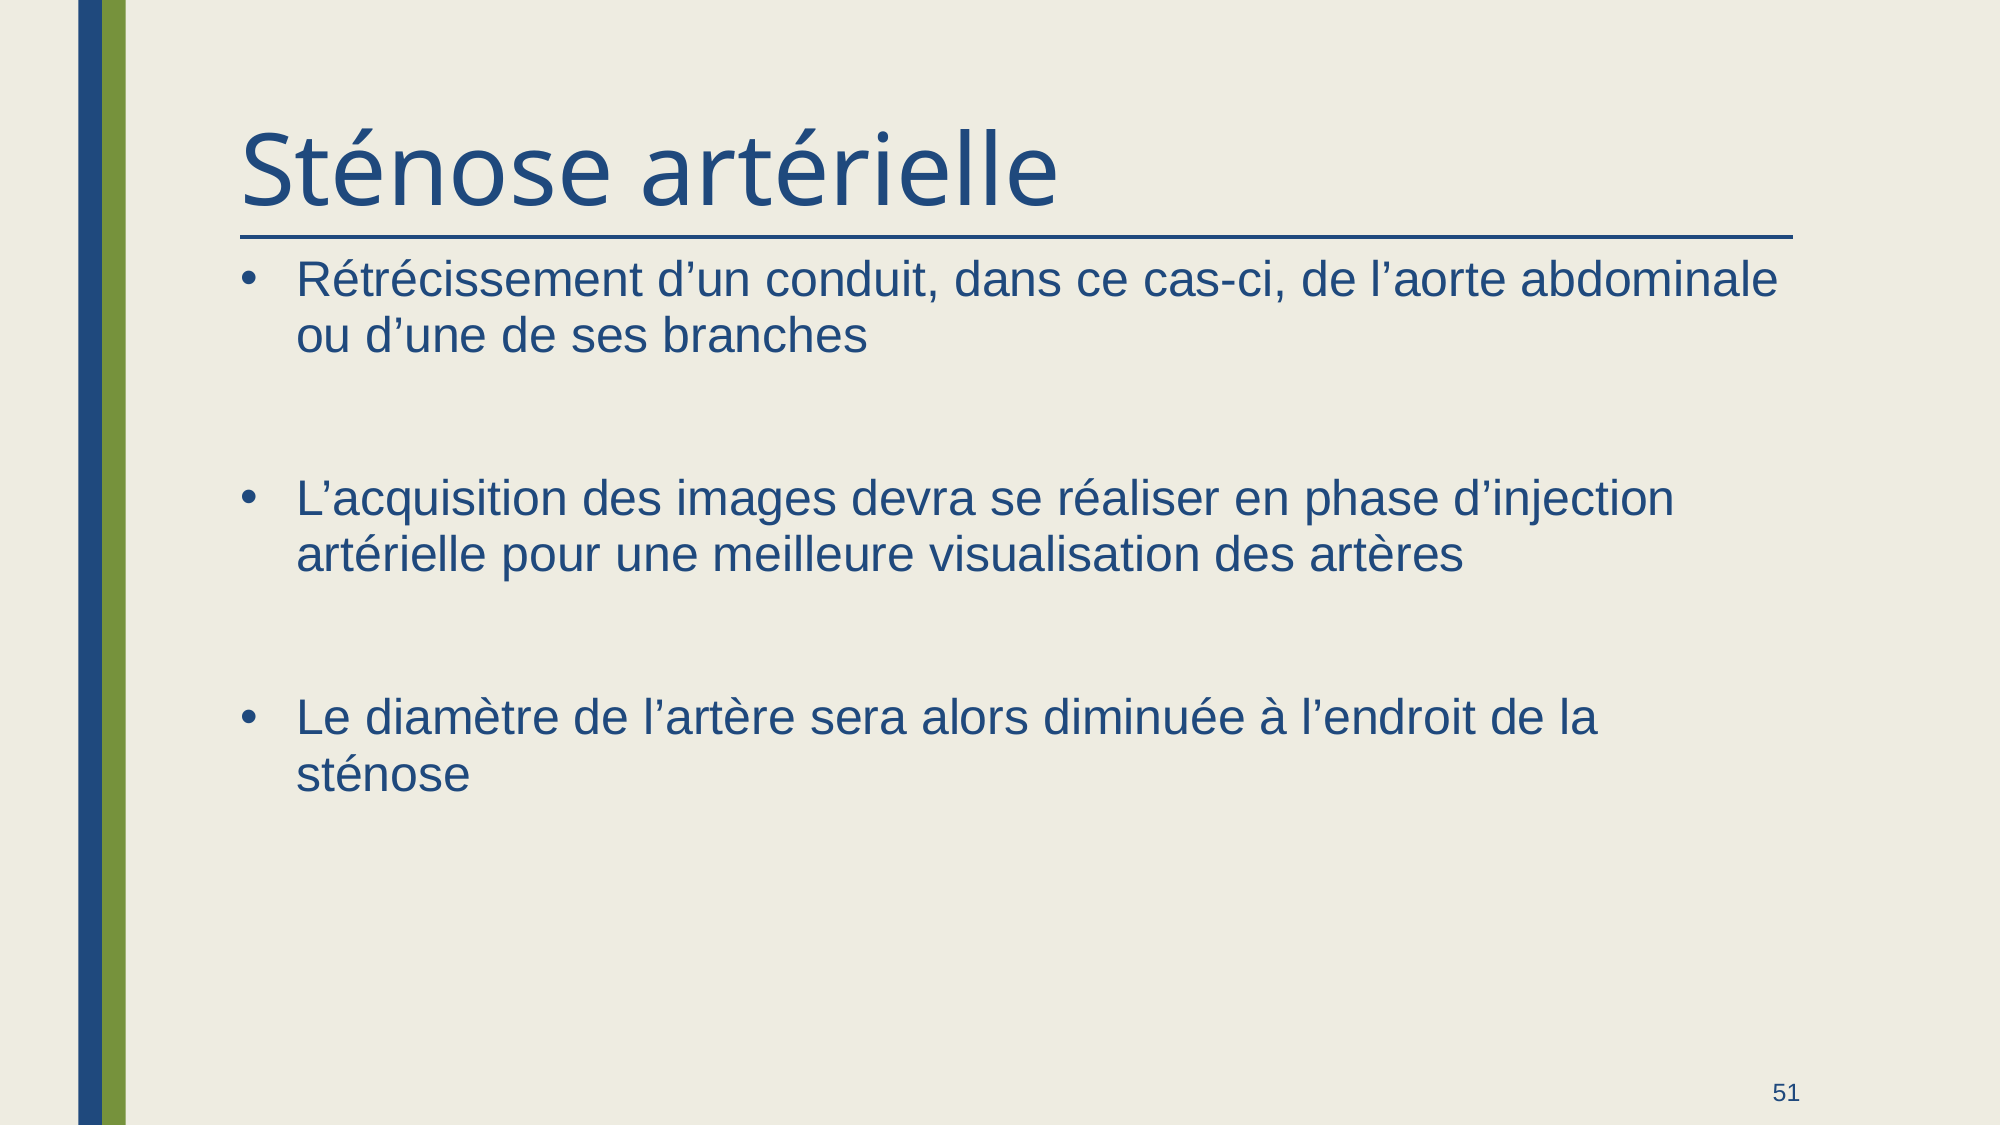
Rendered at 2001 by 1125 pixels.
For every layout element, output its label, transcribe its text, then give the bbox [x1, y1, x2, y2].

title Sténose artérielle [225, 112, 1800, 231]
list Rétrécissement d’un conduit, dans ce cas-ci, de l’aorte abdominale ou d’une de ses branches L’acquisition des images devra se réaliser en phase d’injection artérielle pour une meilleure visualisation des artères Le diamètre de l’artère sera alors diminuée à l’endroit de la sténose [225, 243, 1800, 963]
slide_number 51 [1553, 1058, 1816, 1125]
